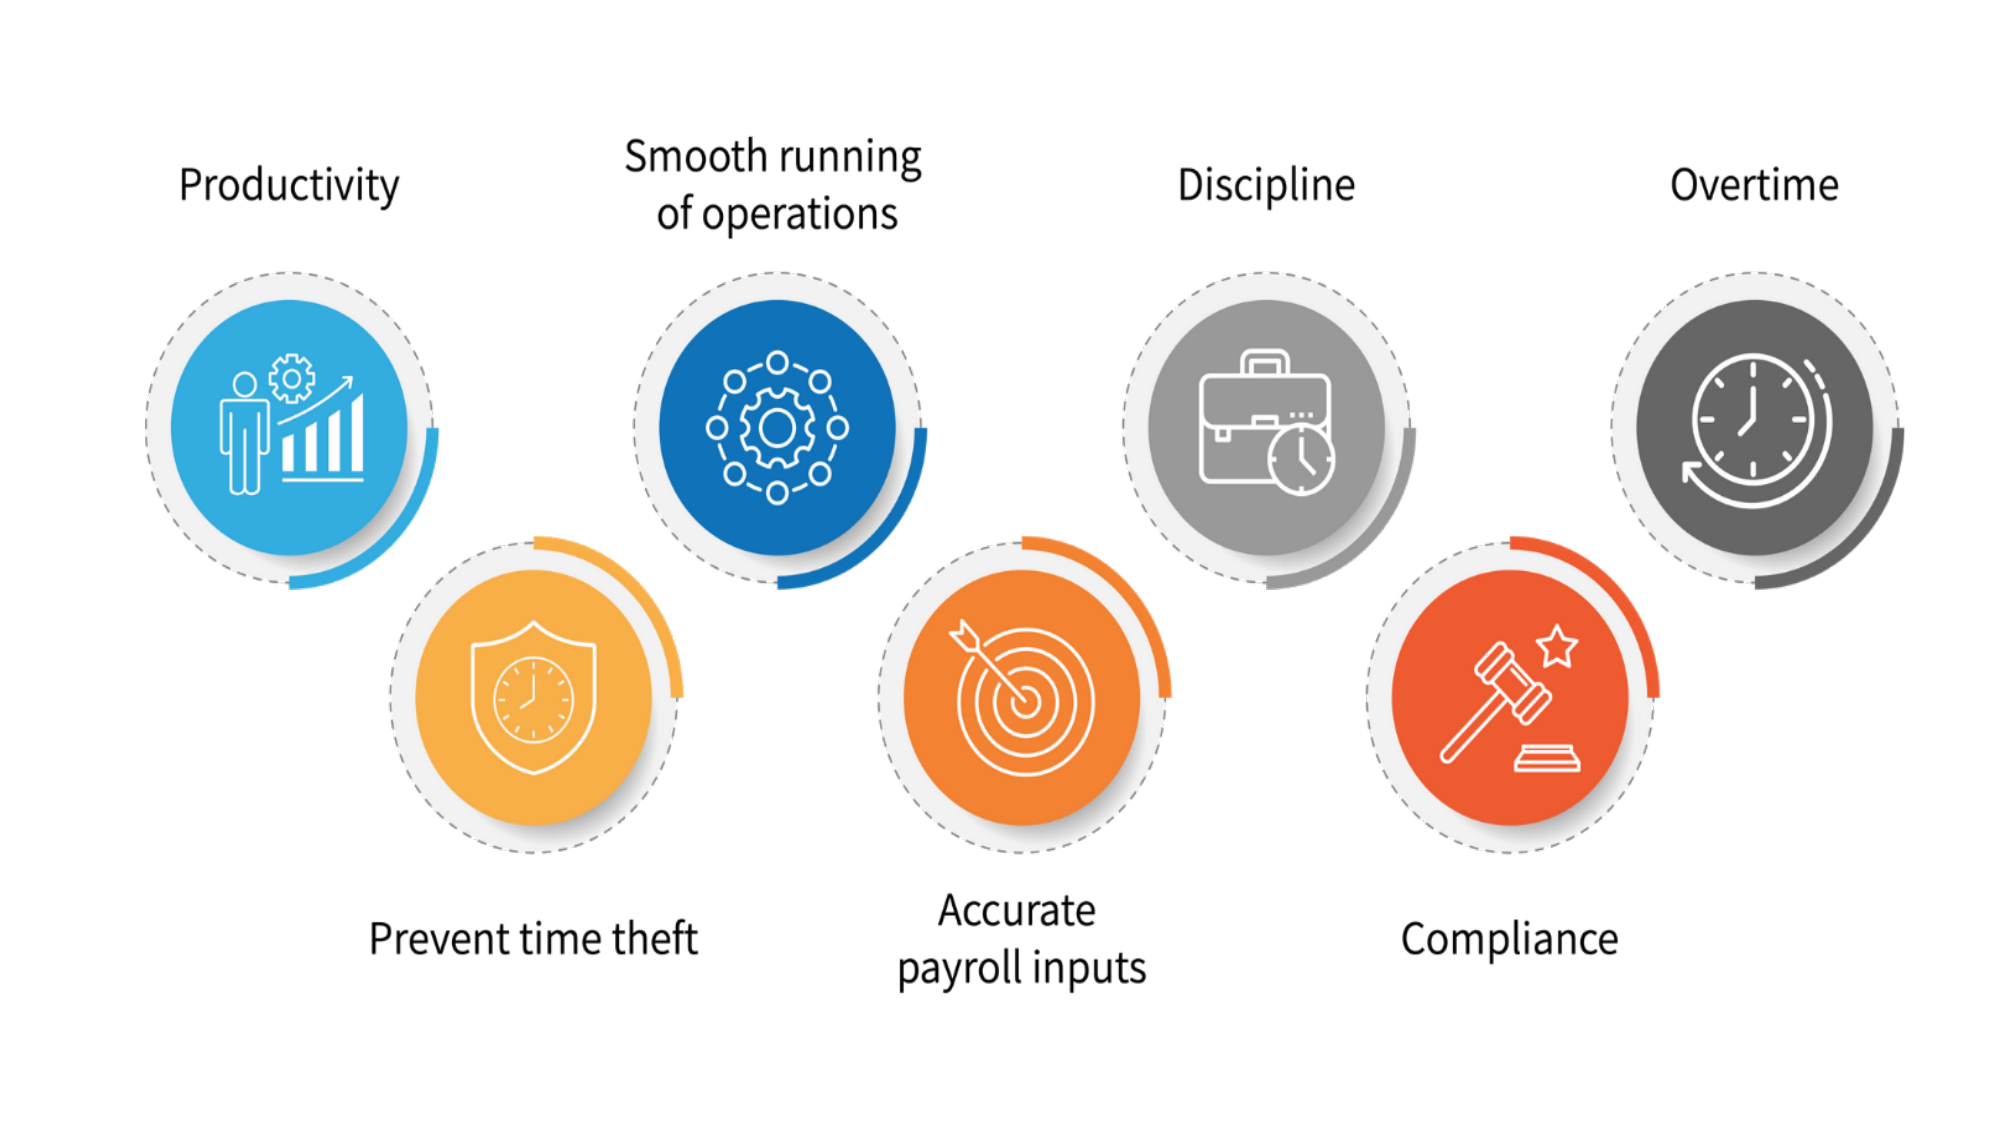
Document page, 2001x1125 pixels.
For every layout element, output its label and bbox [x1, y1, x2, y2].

picture [97, 65, 1953, 1060]
